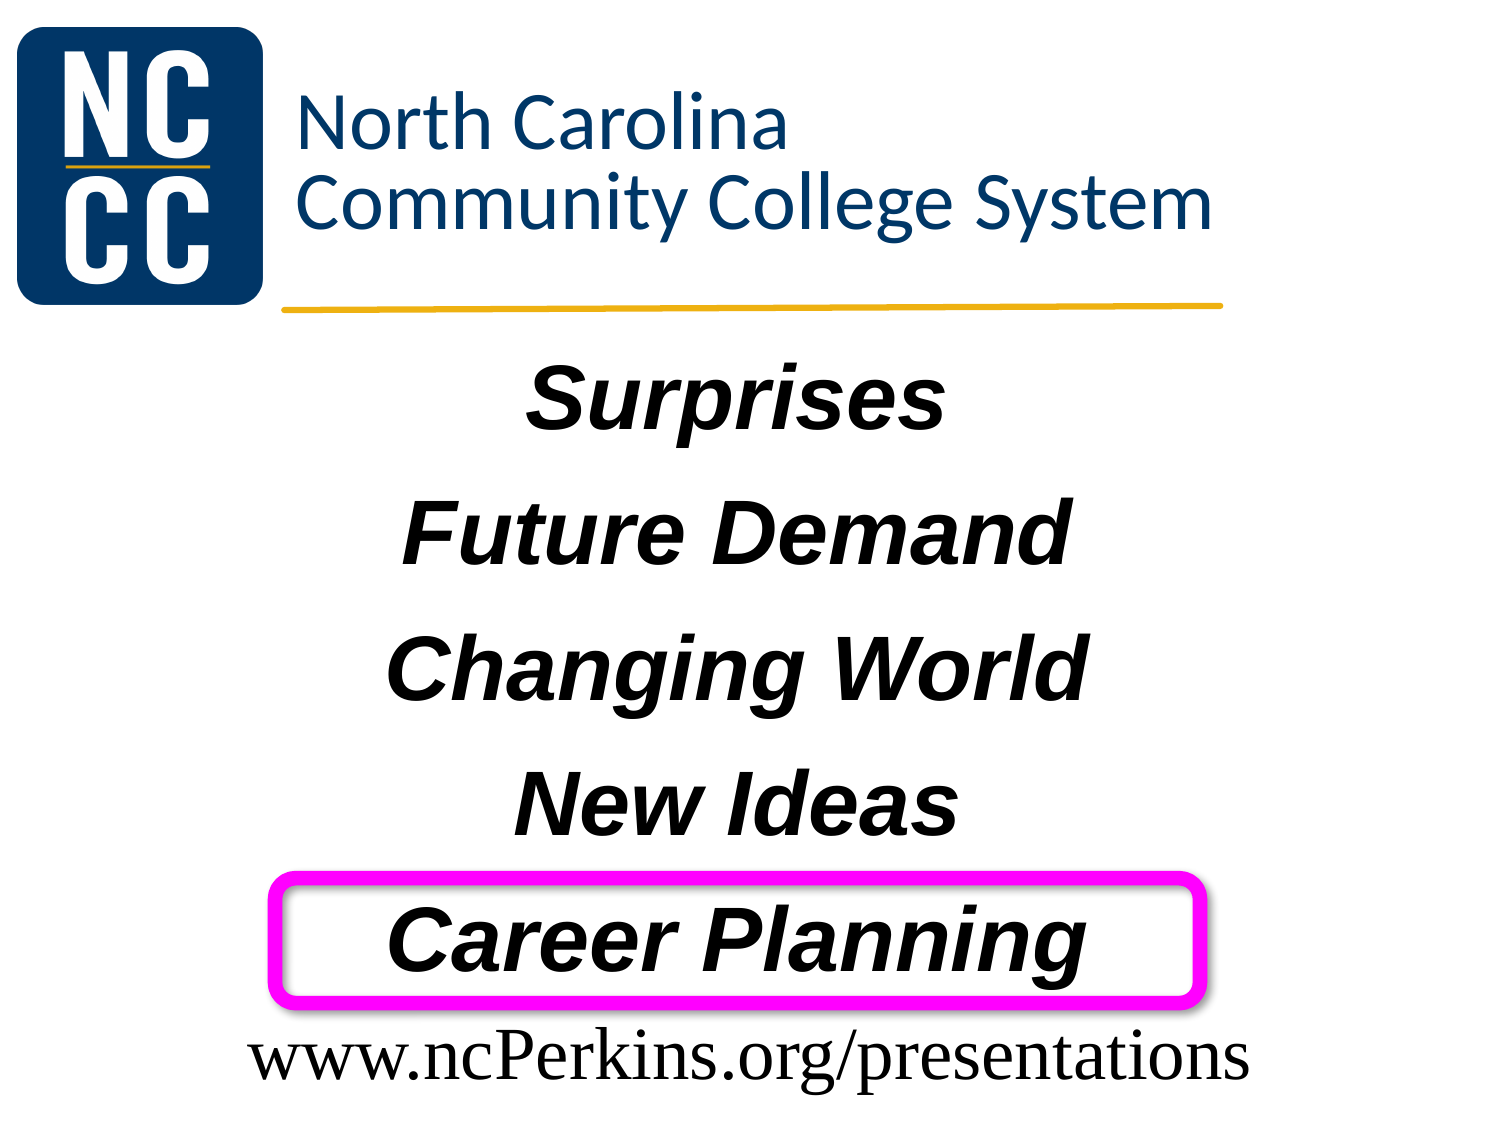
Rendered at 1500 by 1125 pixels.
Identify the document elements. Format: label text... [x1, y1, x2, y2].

picture [17, 27, 263, 305]
title Surprises Future Demand Changing World New Ideas Career Planning [99, 173, 1375, 999]
text_box [274, 878, 1201, 1004]
subtitle www.ncPerkins.org/presentations [0, 1012, 1500, 1125]
